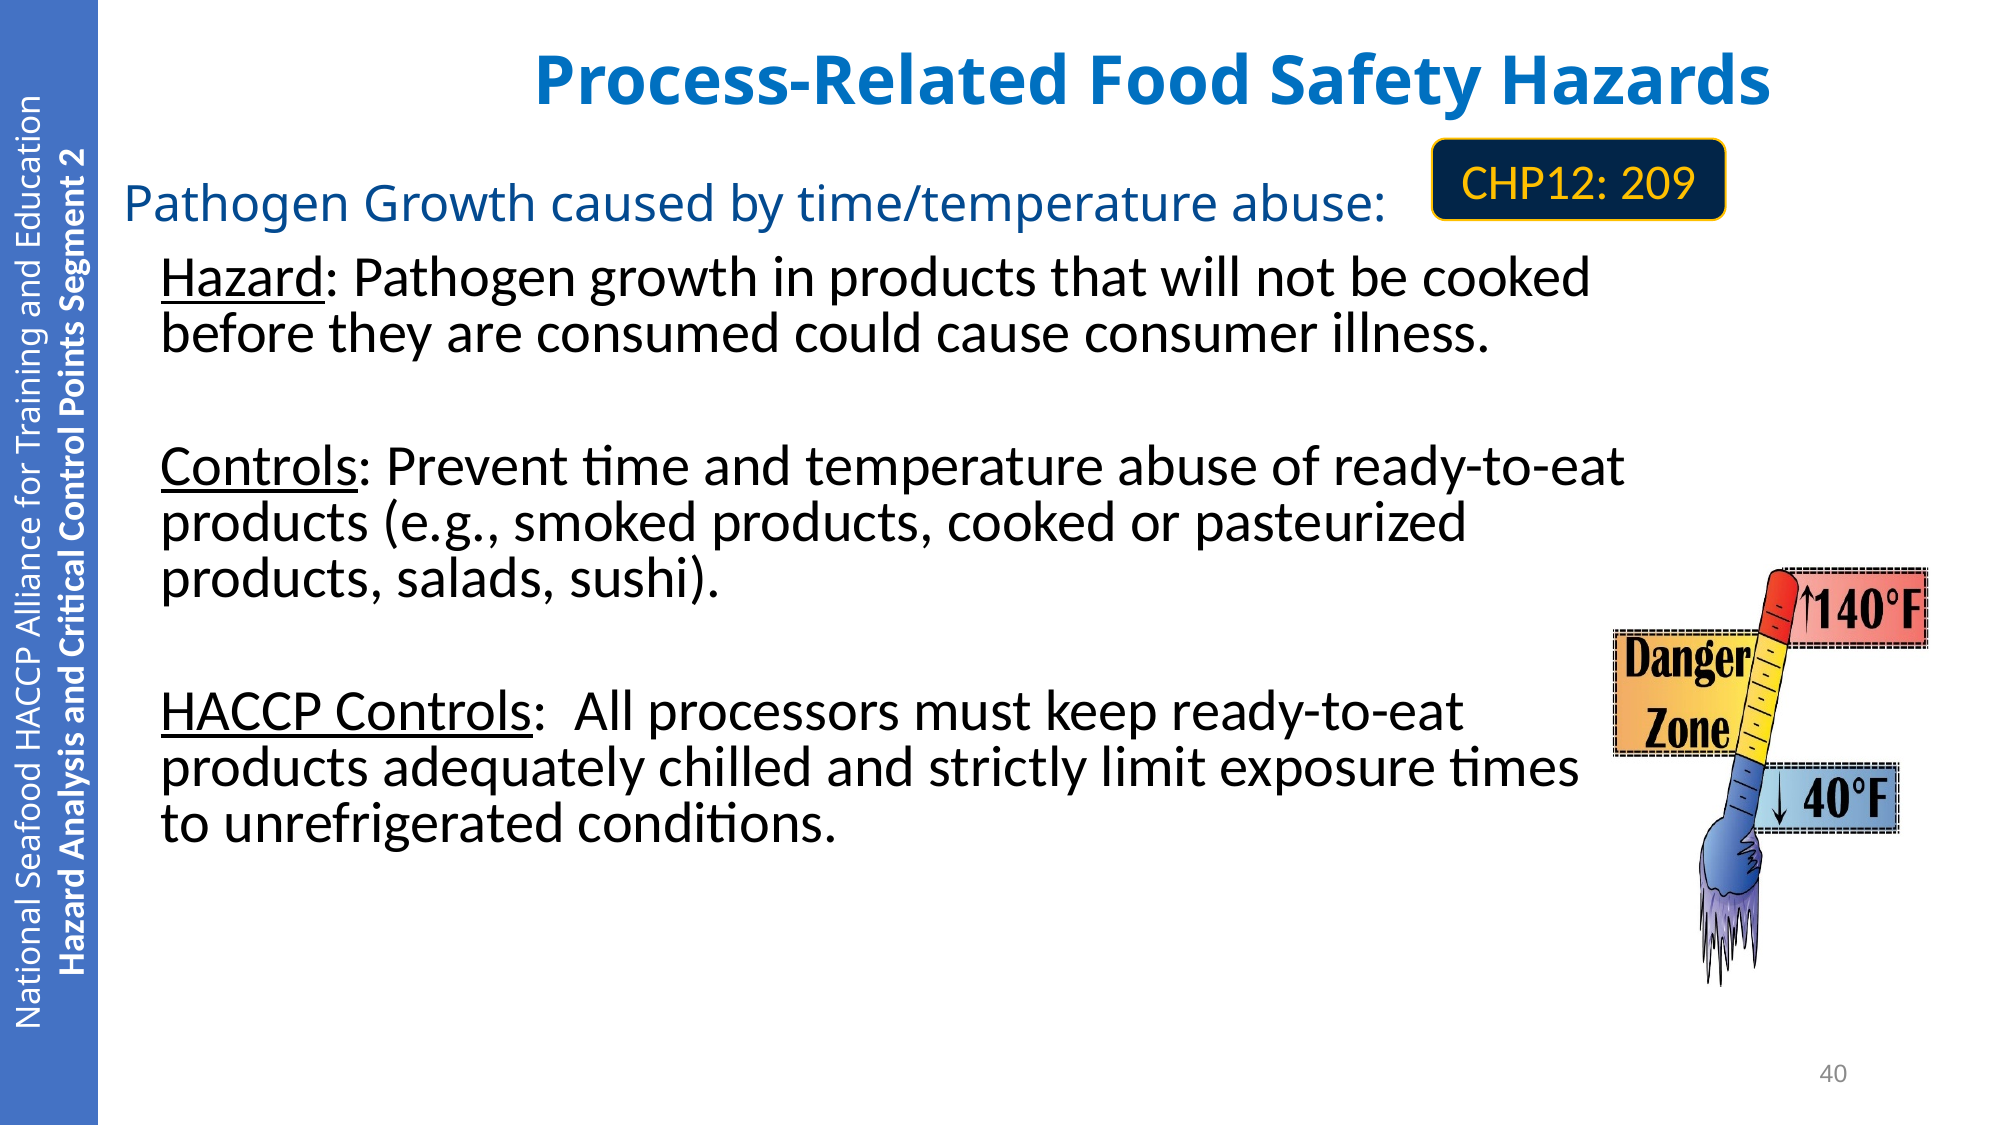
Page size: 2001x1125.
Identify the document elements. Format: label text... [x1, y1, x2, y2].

title Process-Related Food Safety Hazards [478, 7, 1829, 158]
picture [1610, 564, 1931, 987]
text_box CHP12: 209 [1430, 137, 1727, 222]
list Pathogen Growth caused by time/temperature abuse: Hazard: Pathogen growth in products that will not be cooked before they are consumed could cause consumer illness. Controls: Prevent time and temperature abuse of ready-to-eat products (e.g., smoked products, cooked or pasteurized products, salads, sushi). HACCP Controls: All processors must keep ready-to-eat products adequately chilled and strictly limit exposure times to unrefrigerated conditions. [108, 125, 1650, 1125]
slide_number 40 [1412, 1042, 1863, 1103]
